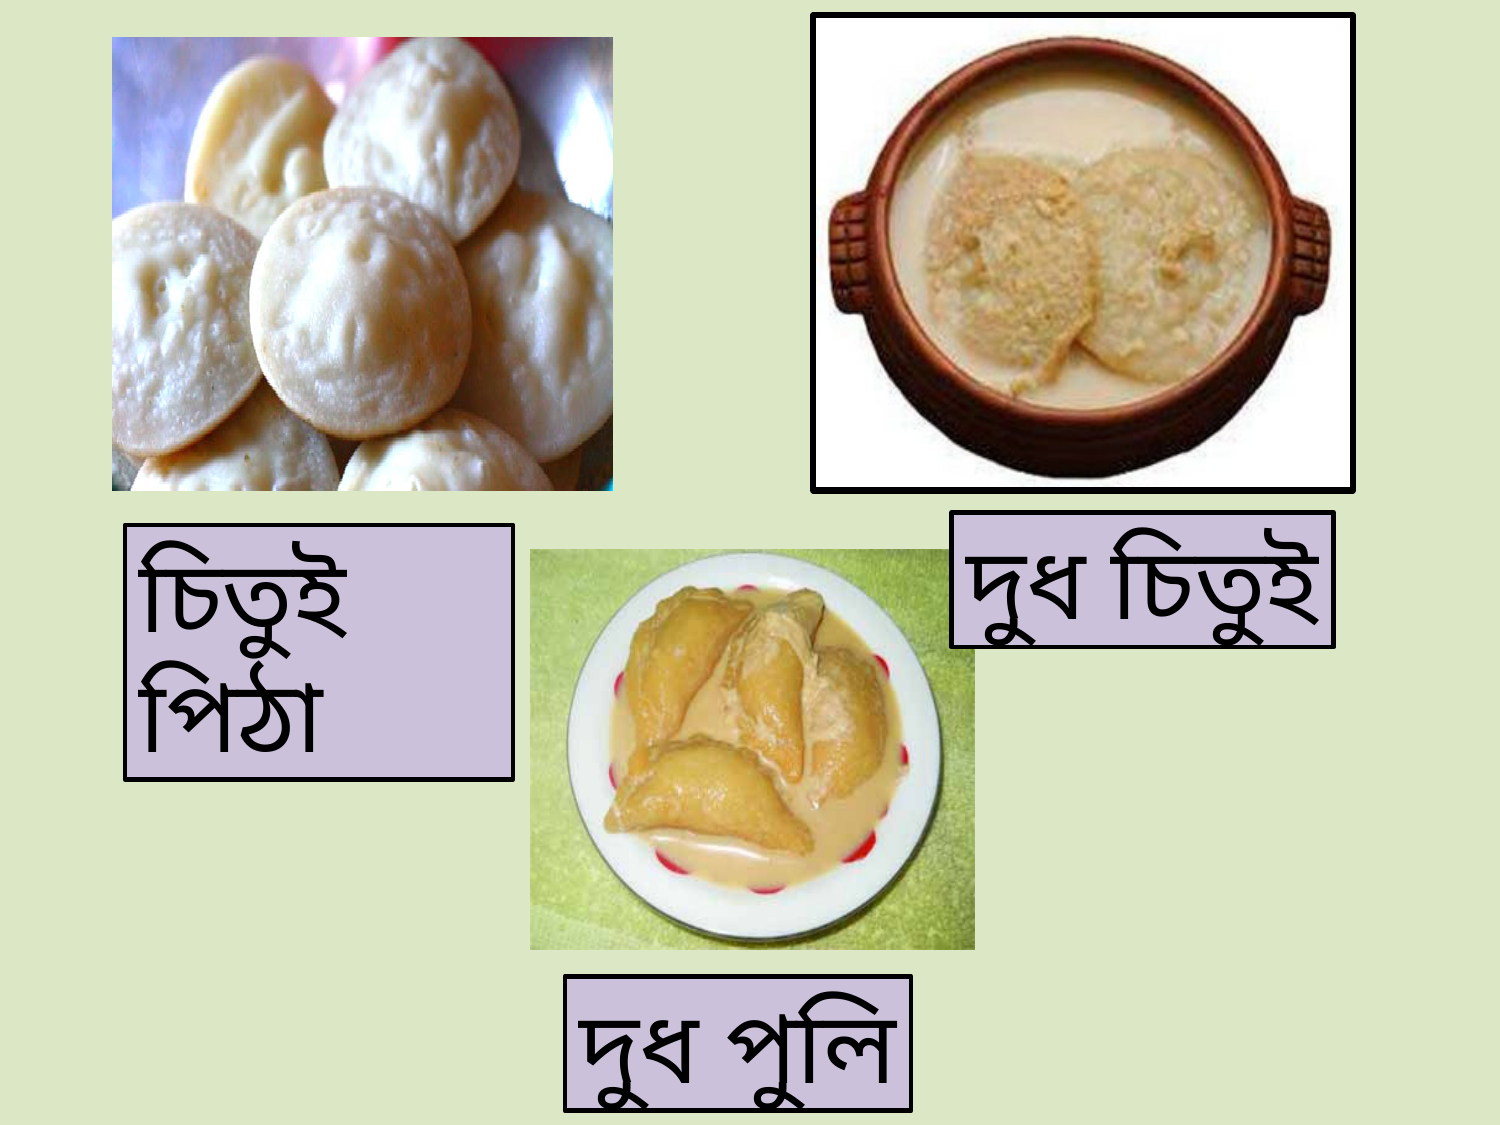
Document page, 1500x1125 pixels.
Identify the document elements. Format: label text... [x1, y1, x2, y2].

text_box দুধ চিতুই [951, 512, 1334, 648]
text_box চিতুই পিঠা [125, 524, 513, 780]
picture [112, 37, 613, 492]
picture [816, 18, 1351, 488]
picture [529, 549, 976, 951]
text_box দুধ পুলি [564, 976, 912, 1111]
